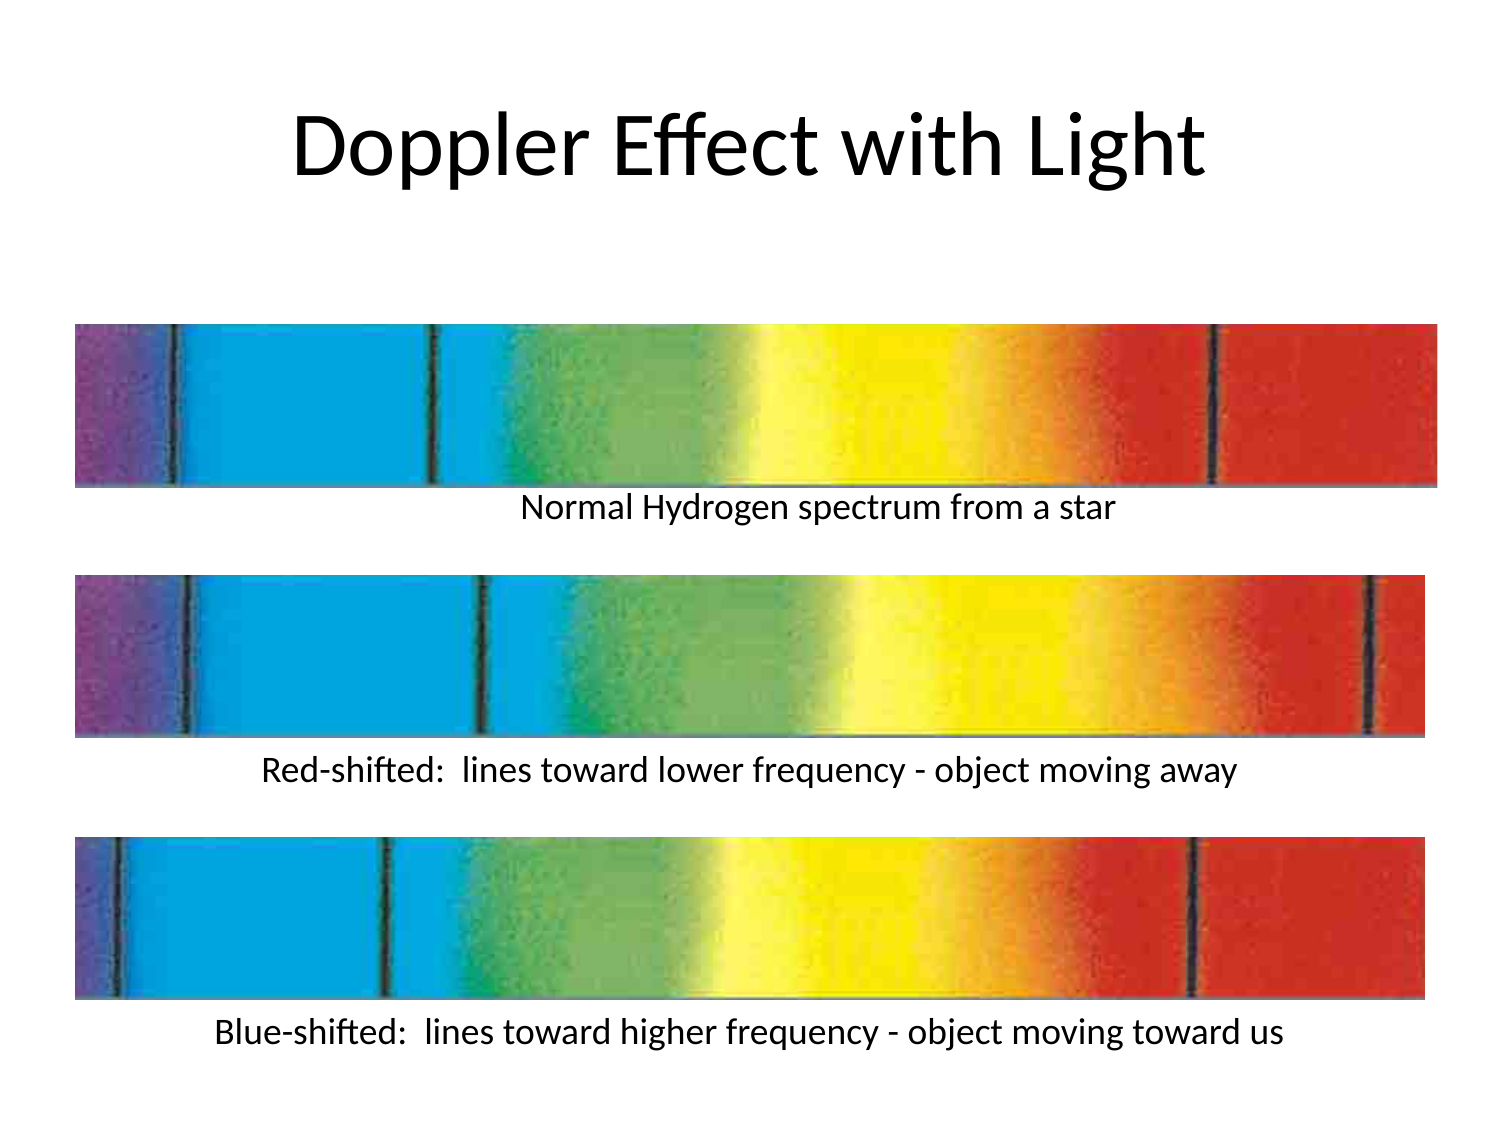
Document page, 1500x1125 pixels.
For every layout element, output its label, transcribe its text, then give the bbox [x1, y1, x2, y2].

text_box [0, 574, 1500, 813]
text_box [0, 837, 1500, 1076]
title Doppler Effect with Light [75, 45, 1425, 233]
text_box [74, 324, 1438, 551]
